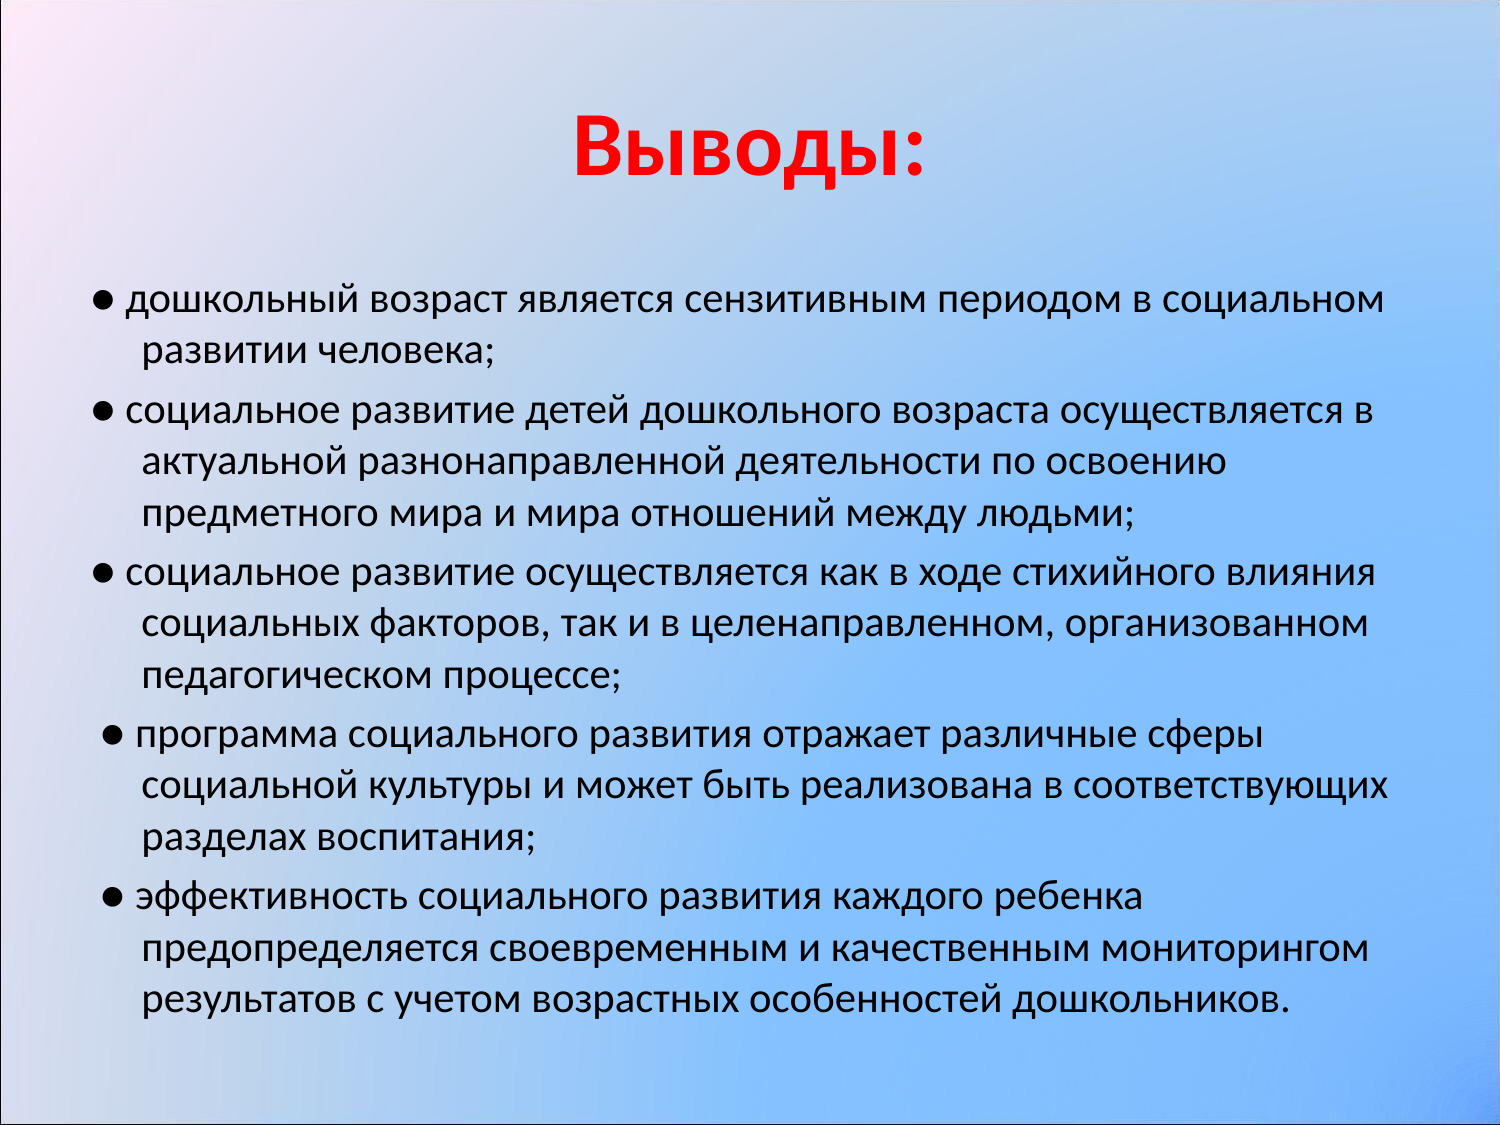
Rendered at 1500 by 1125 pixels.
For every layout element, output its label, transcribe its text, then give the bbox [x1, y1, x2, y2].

list ● дошкольный возраст является сензитивным периодом в социальном развитии человека; ● социальное развитие детей дошкольного возраста осуществляется в актуальной разнонаправленной деятельности по освоению предметного мира и мира отношений между людьми; ● социальное развитие осуществляется как в ходе стихийного влияния социальных факторов, так и в целенаправленном, организованном педагогическом процессе; ● программа социального развития отражает различные сферы социальной культуры и может быть реализована в соответствующих разделах воспитания; ● эффективность социального развития каждого ребенка предопределяется своевременным и качественным мониторингом результатов с учетом возрастных особенностей дошкольников. [74, 262, 1426, 1038]
title Выводы: [74, 44, 1426, 233]
picture [0, 0, 1500, 1125]
